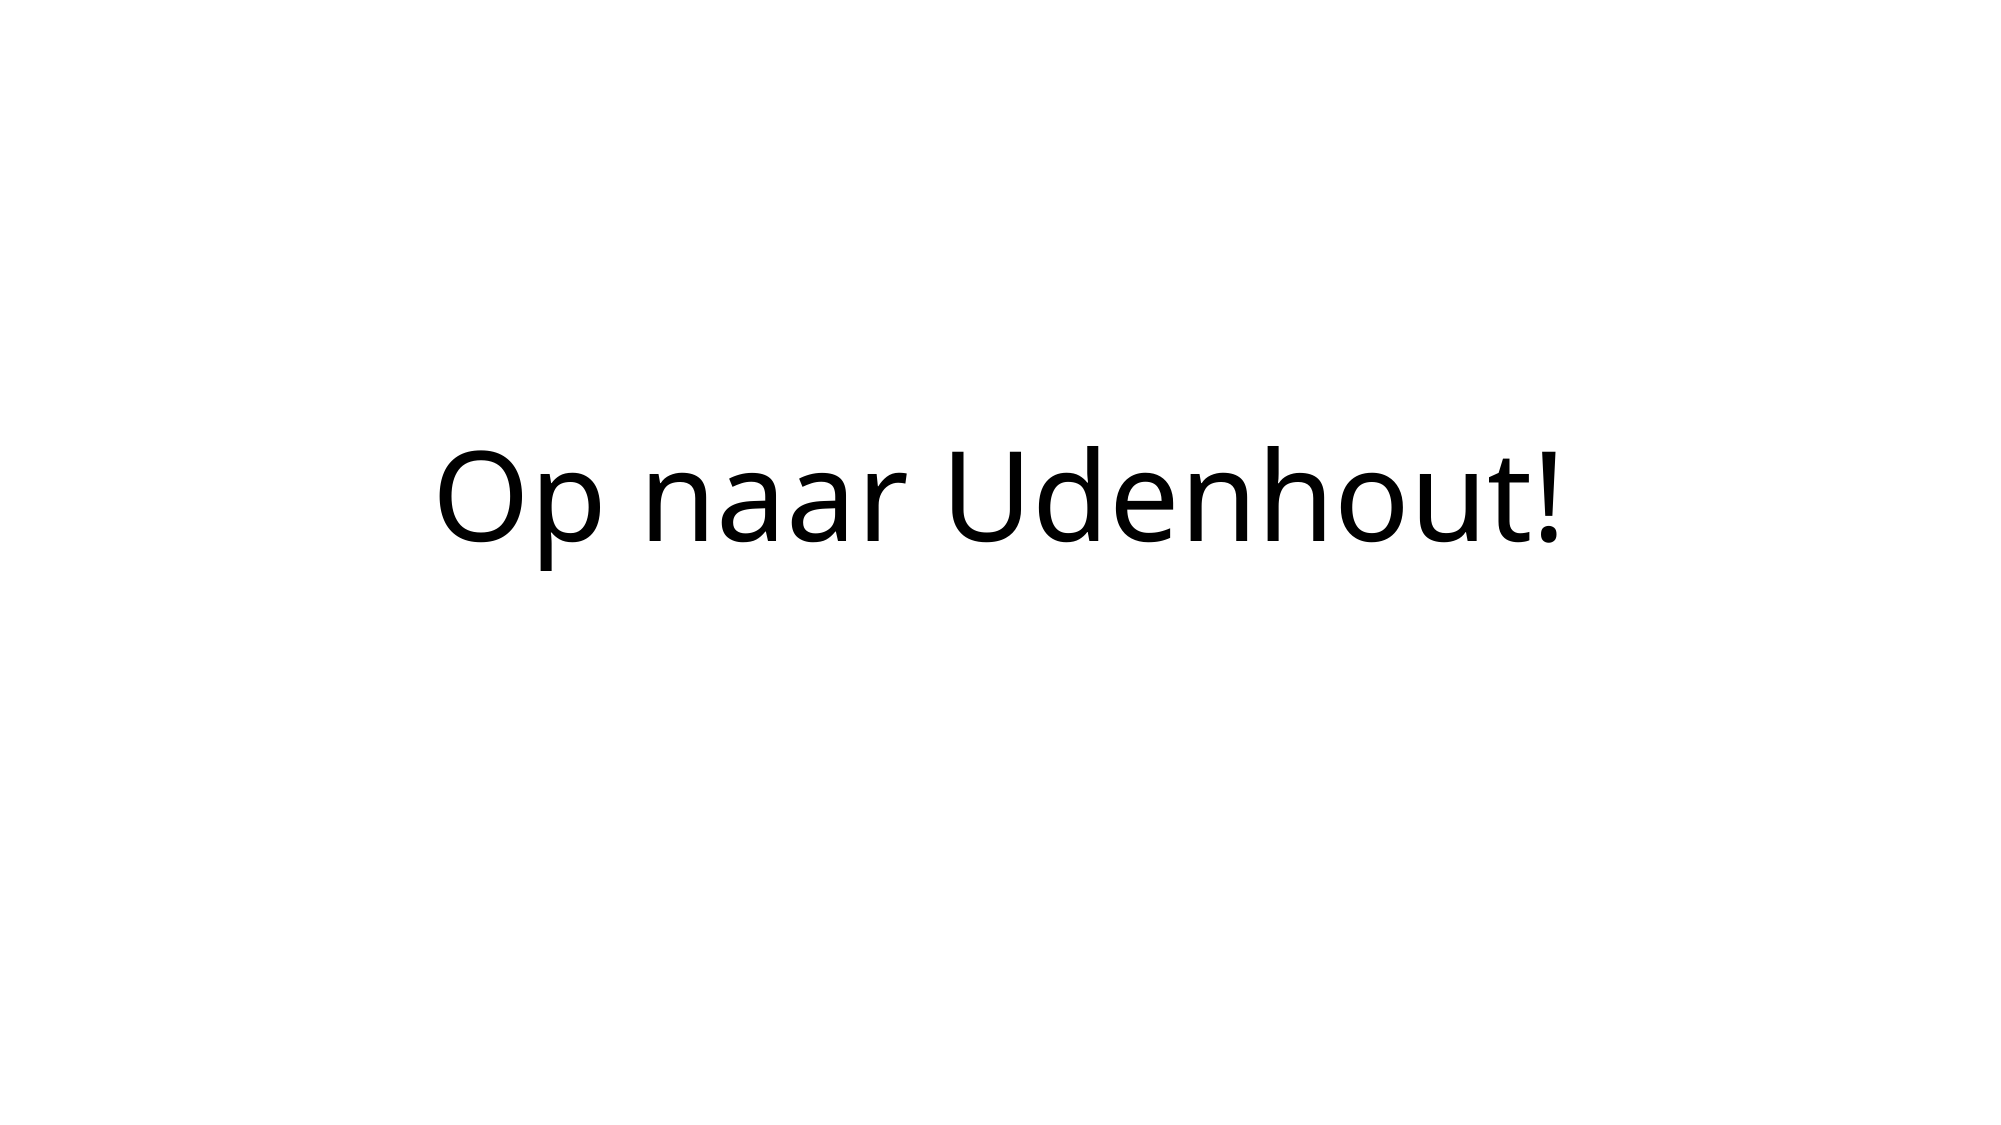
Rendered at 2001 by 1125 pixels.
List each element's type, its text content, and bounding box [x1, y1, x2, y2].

title Op naar Udenhout! [249, 184, 1750, 576]
